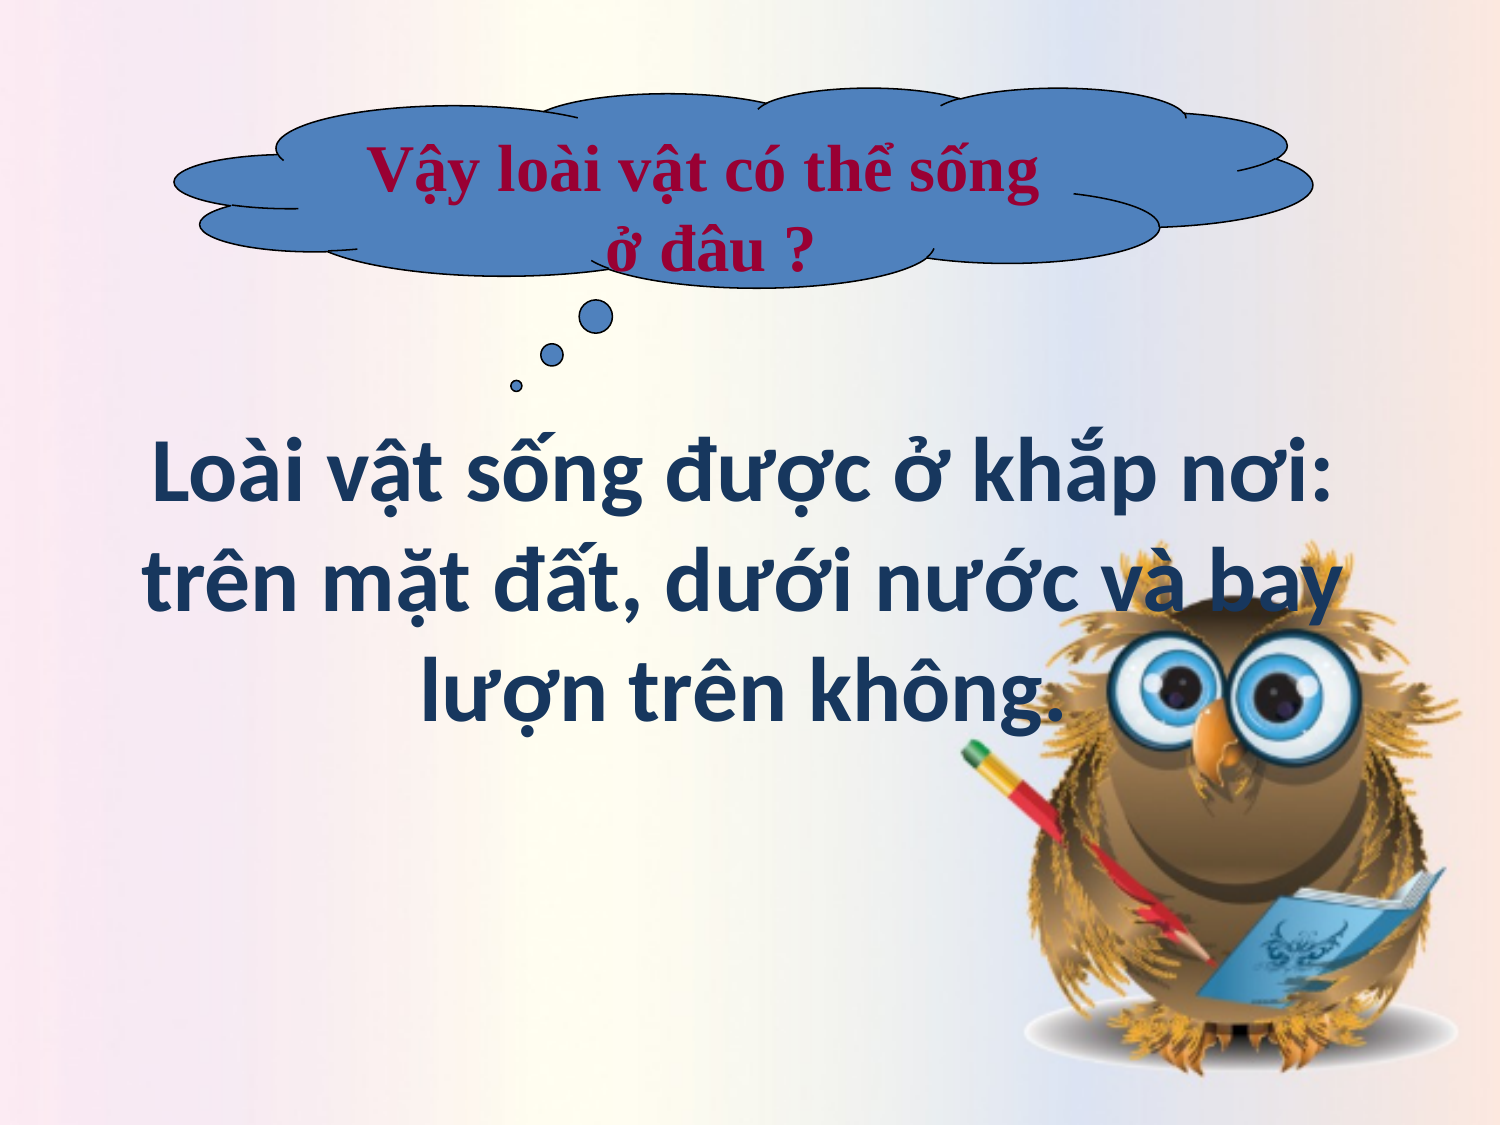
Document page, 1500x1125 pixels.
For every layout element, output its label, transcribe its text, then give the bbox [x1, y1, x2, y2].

title Loài vật sống được ở khắp nơi: trên mặt đất, dưới nước và bay lượn trên không. [68, 375, 1419, 775]
text_box Vậy loài vật có thể sống ở đâu ? [579, 299, 613, 334]
picture [0, 0, 1500, 1125]
text_box Vậy loài vật có thể sống ở đâu ? [173, 88, 1313, 289]
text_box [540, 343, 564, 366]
